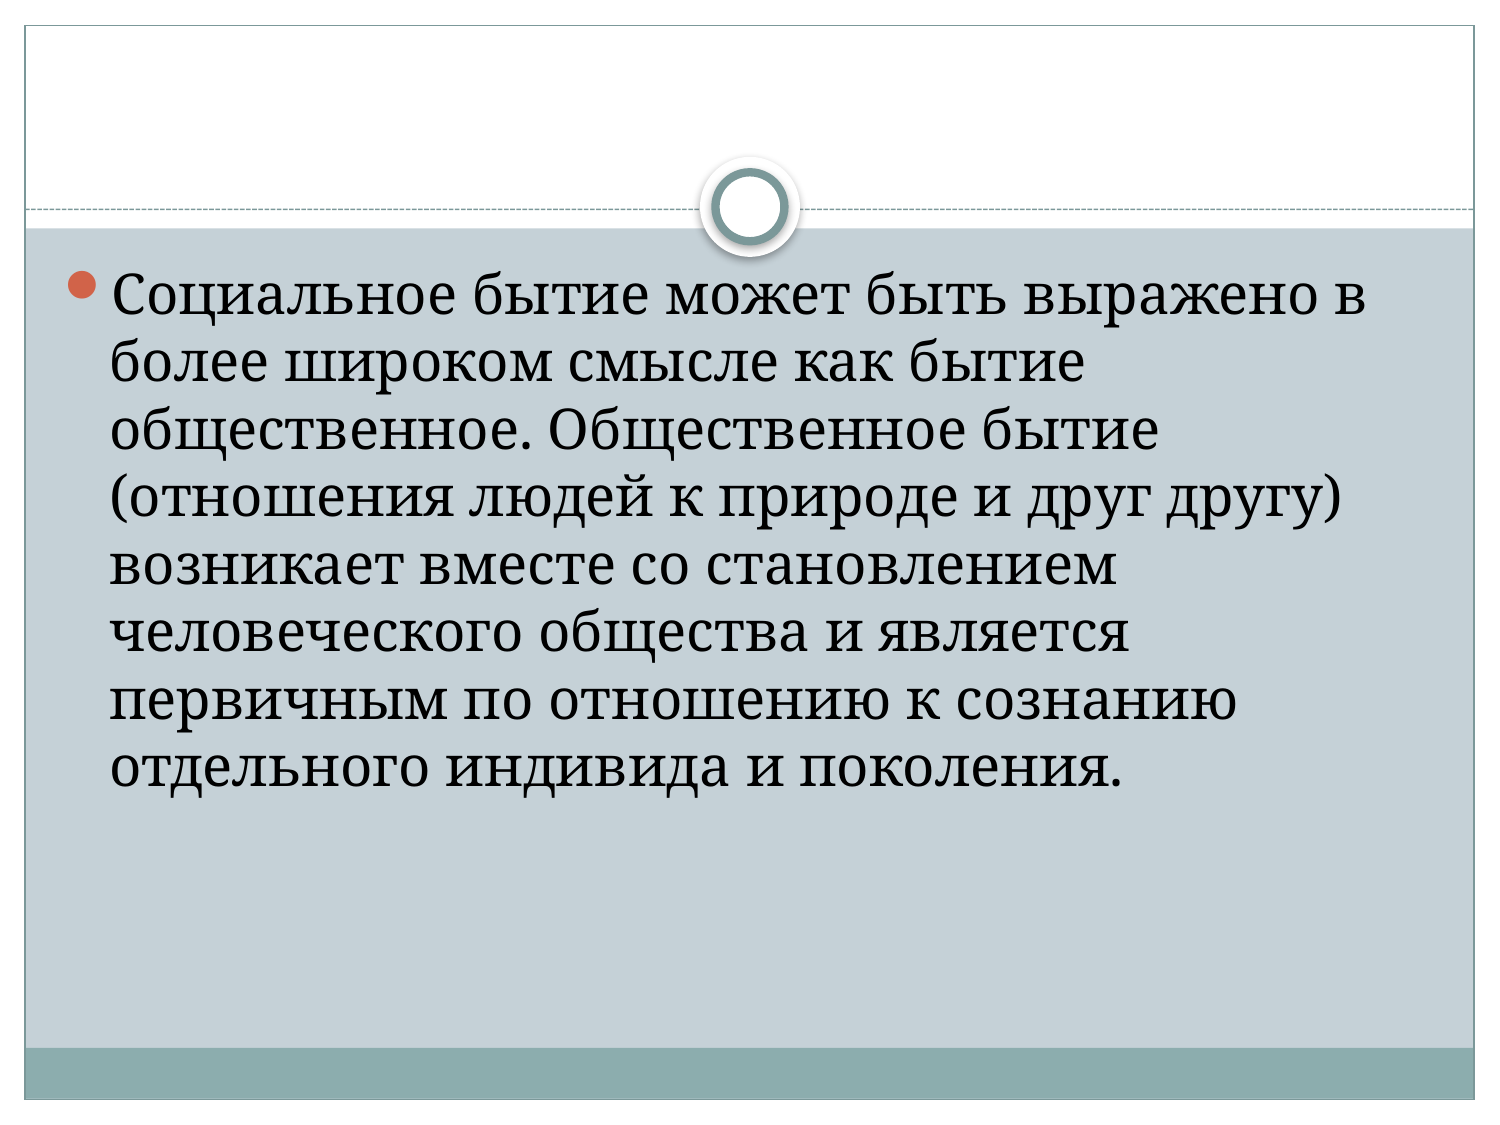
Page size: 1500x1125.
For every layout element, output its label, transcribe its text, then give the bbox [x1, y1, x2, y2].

list Социальное бытие может быть выражено в более широком смысле как бытие общественное. Общественное бытие (отношения людей к природе и друг другу) возникает вместе со становлением человеческого общества и является первичным по отношению к сознанию отдельного индивида и поколения. [49, 250, 1445, 1001]
